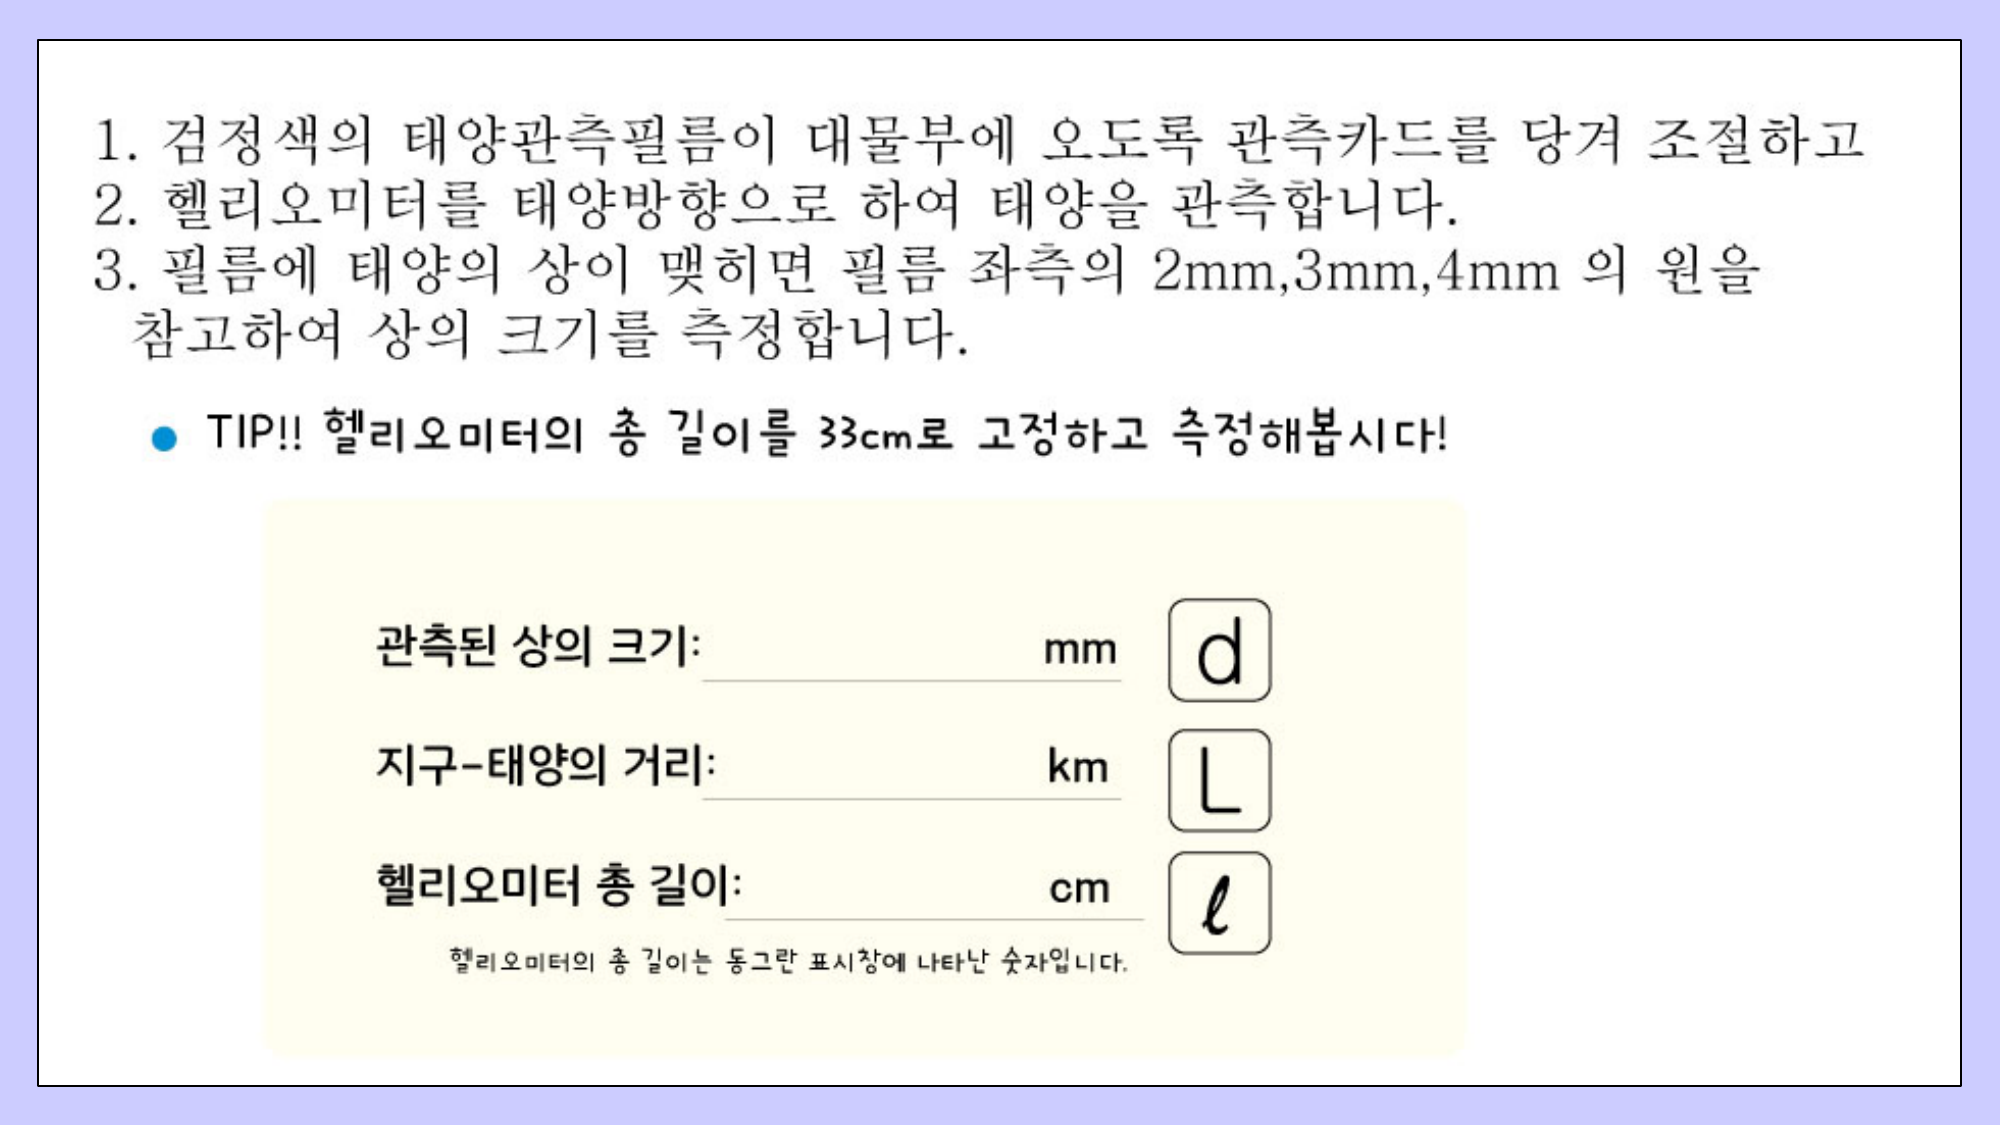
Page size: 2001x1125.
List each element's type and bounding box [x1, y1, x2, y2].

picture [61, 54, 1948, 1066]
